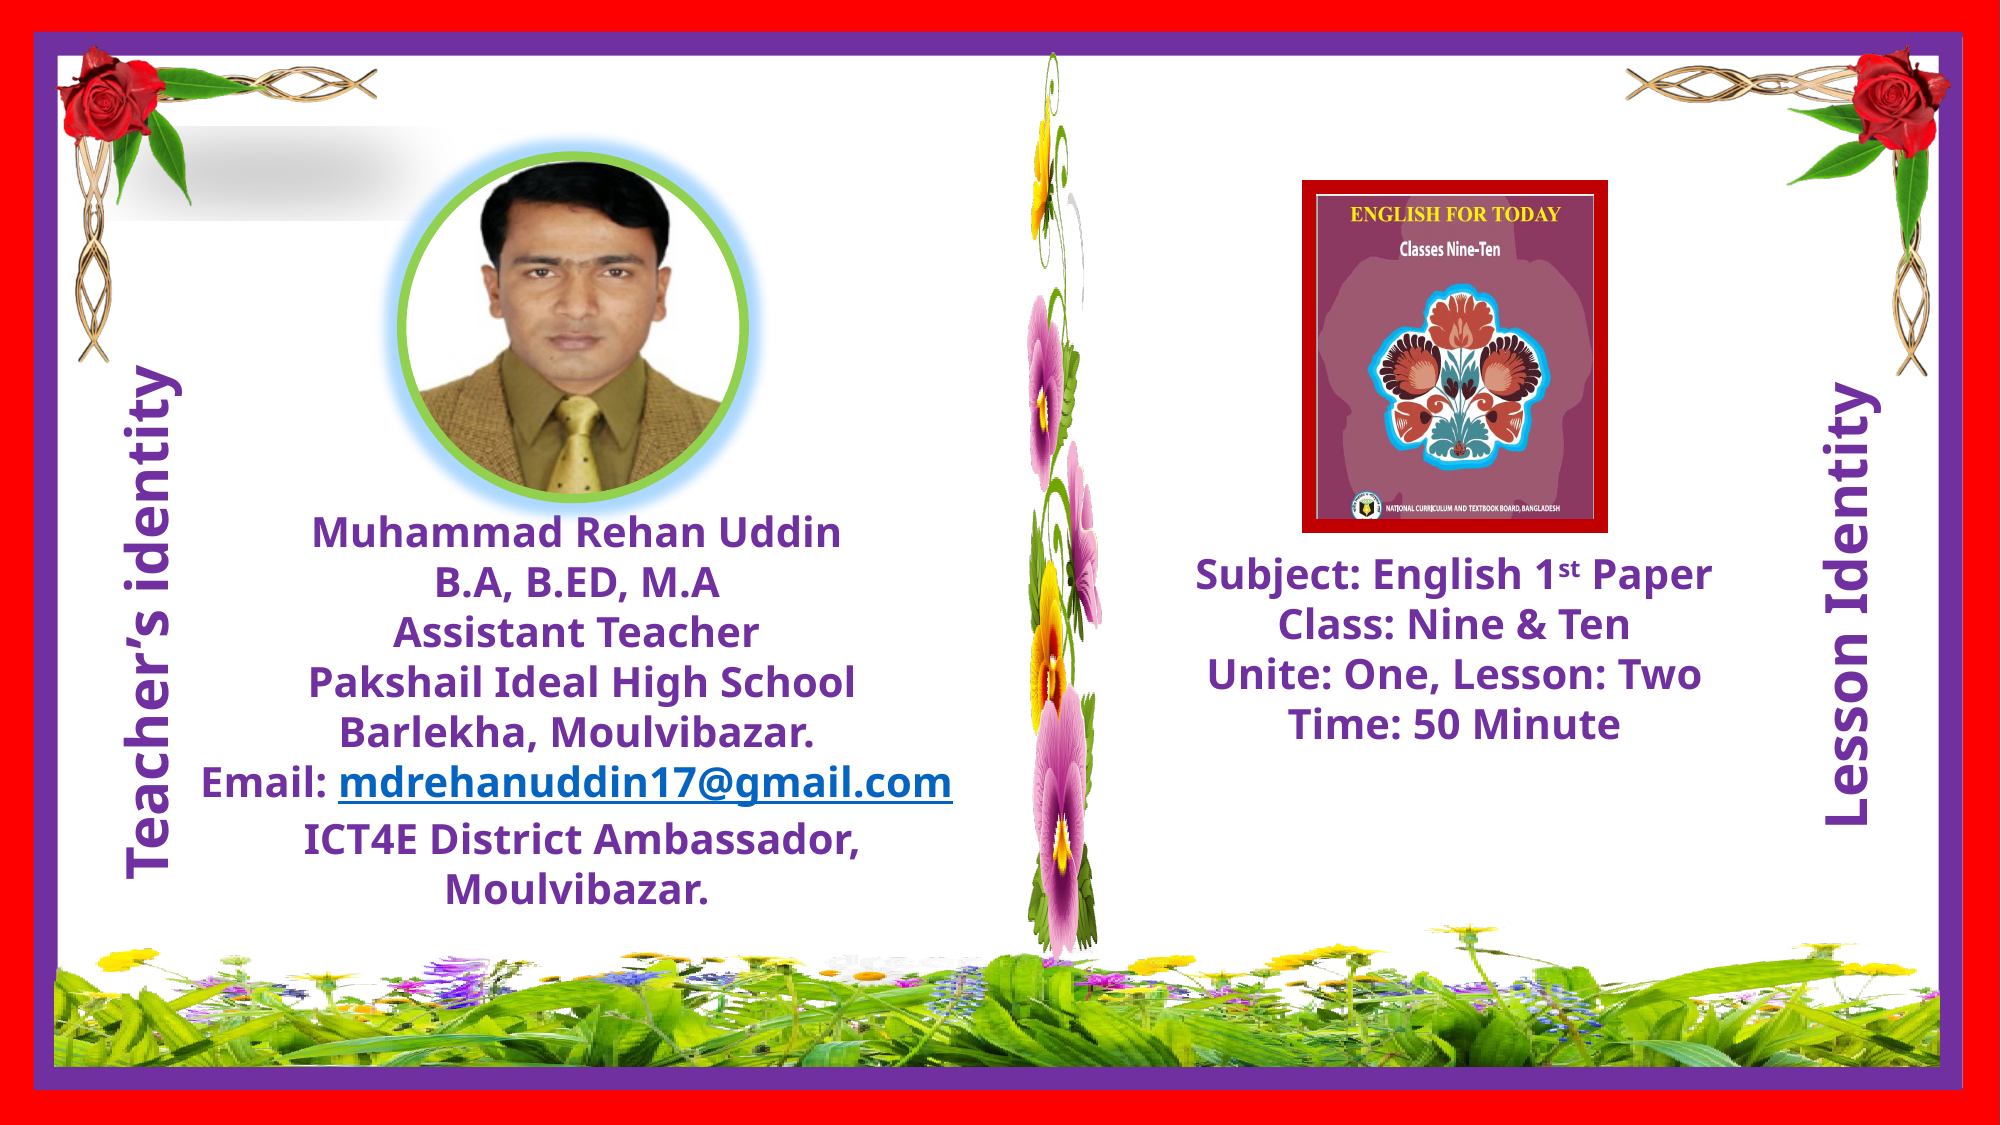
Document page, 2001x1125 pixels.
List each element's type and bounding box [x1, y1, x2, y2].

picture [54, 51, 1940, 1067]
text_box [0, 0, 2000, 1125]
picture [1605, 18, 1986, 412]
picture [35, 5, 745, 499]
picture [1316, 194, 1594, 519]
